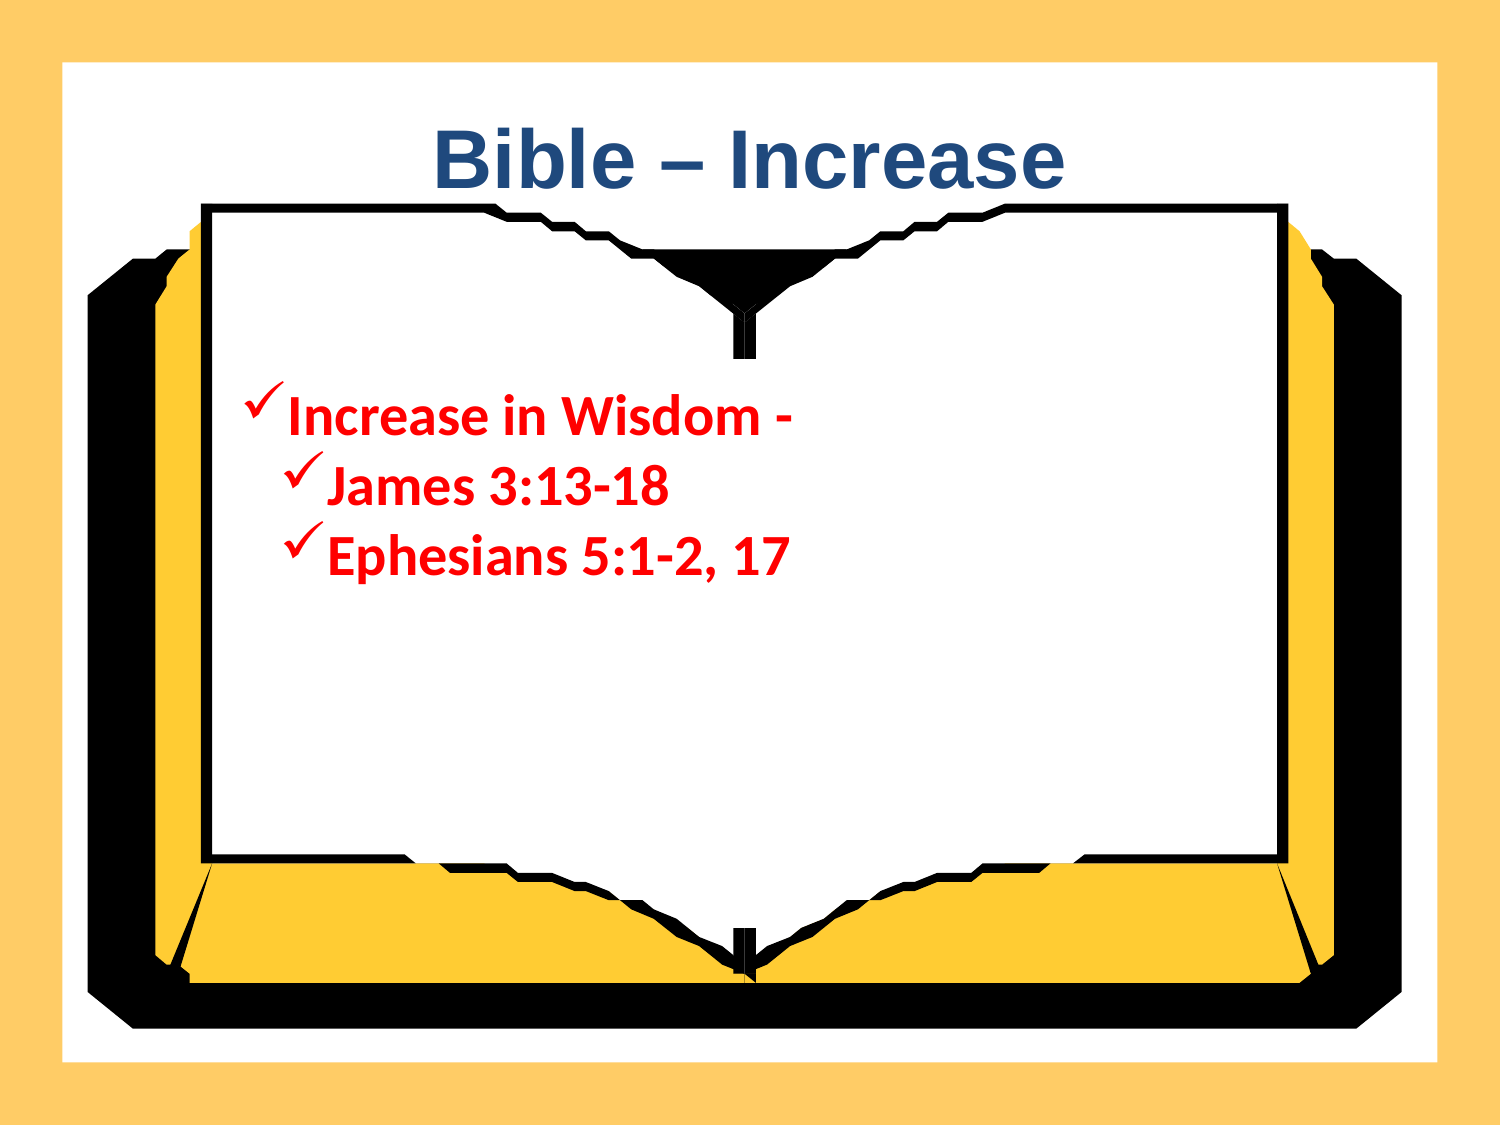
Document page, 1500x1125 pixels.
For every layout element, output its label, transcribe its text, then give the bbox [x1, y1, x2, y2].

text_box [0, 1062, 1500, 1125]
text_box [87, 203, 1413, 1038]
text_box [0, 0, 1500, 63]
text_box [1437, 63, 1500, 1062]
text_box Bible – Increase [74, 74, 1425, 213]
text_box [0, 63, 63, 1062]
